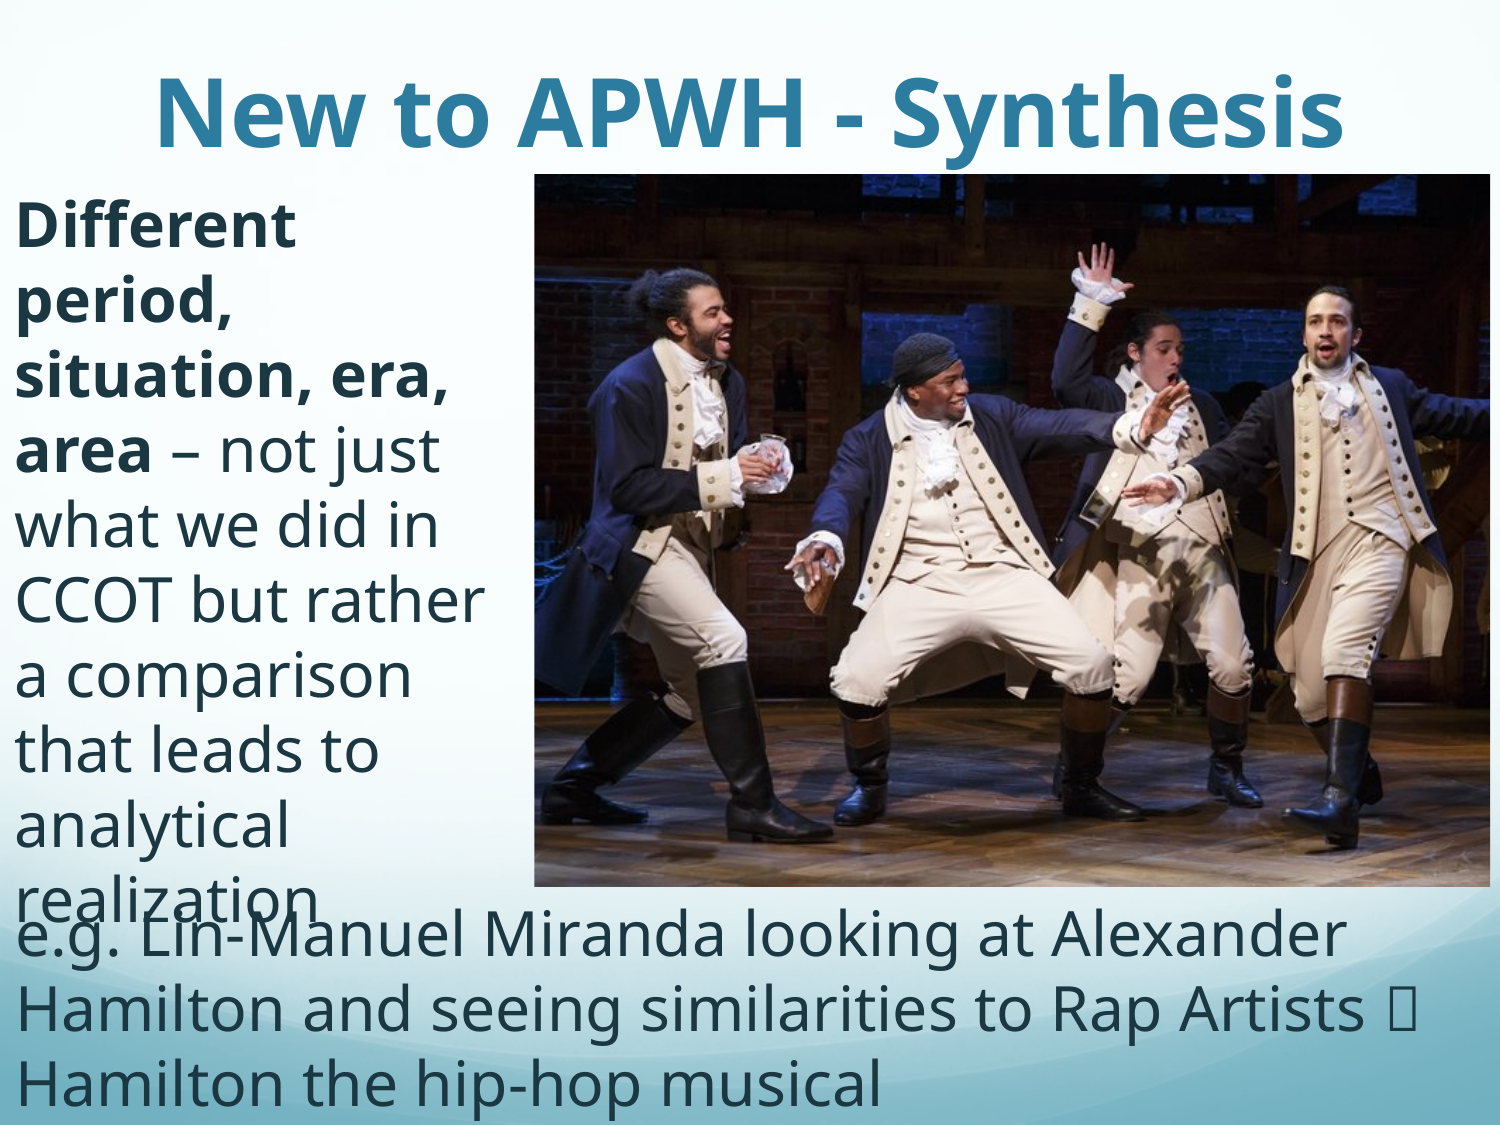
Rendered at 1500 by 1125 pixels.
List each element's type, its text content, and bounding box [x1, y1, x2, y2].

title New to APWH - Synthesis [90, 17, 1410, 175]
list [533, 173, 1491, 888]
list e.g. Lin-Manuel Miranda looking at Alexander Hamilton and seeing similarities to Rap Artists  Hamilton the hip-hop musical [0, 905, 1474, 1125]
text_box Different period, situation, era, area – not just what we did in CCOT but rather a comparison that leads to analytical realization [0, 177, 535, 942]
